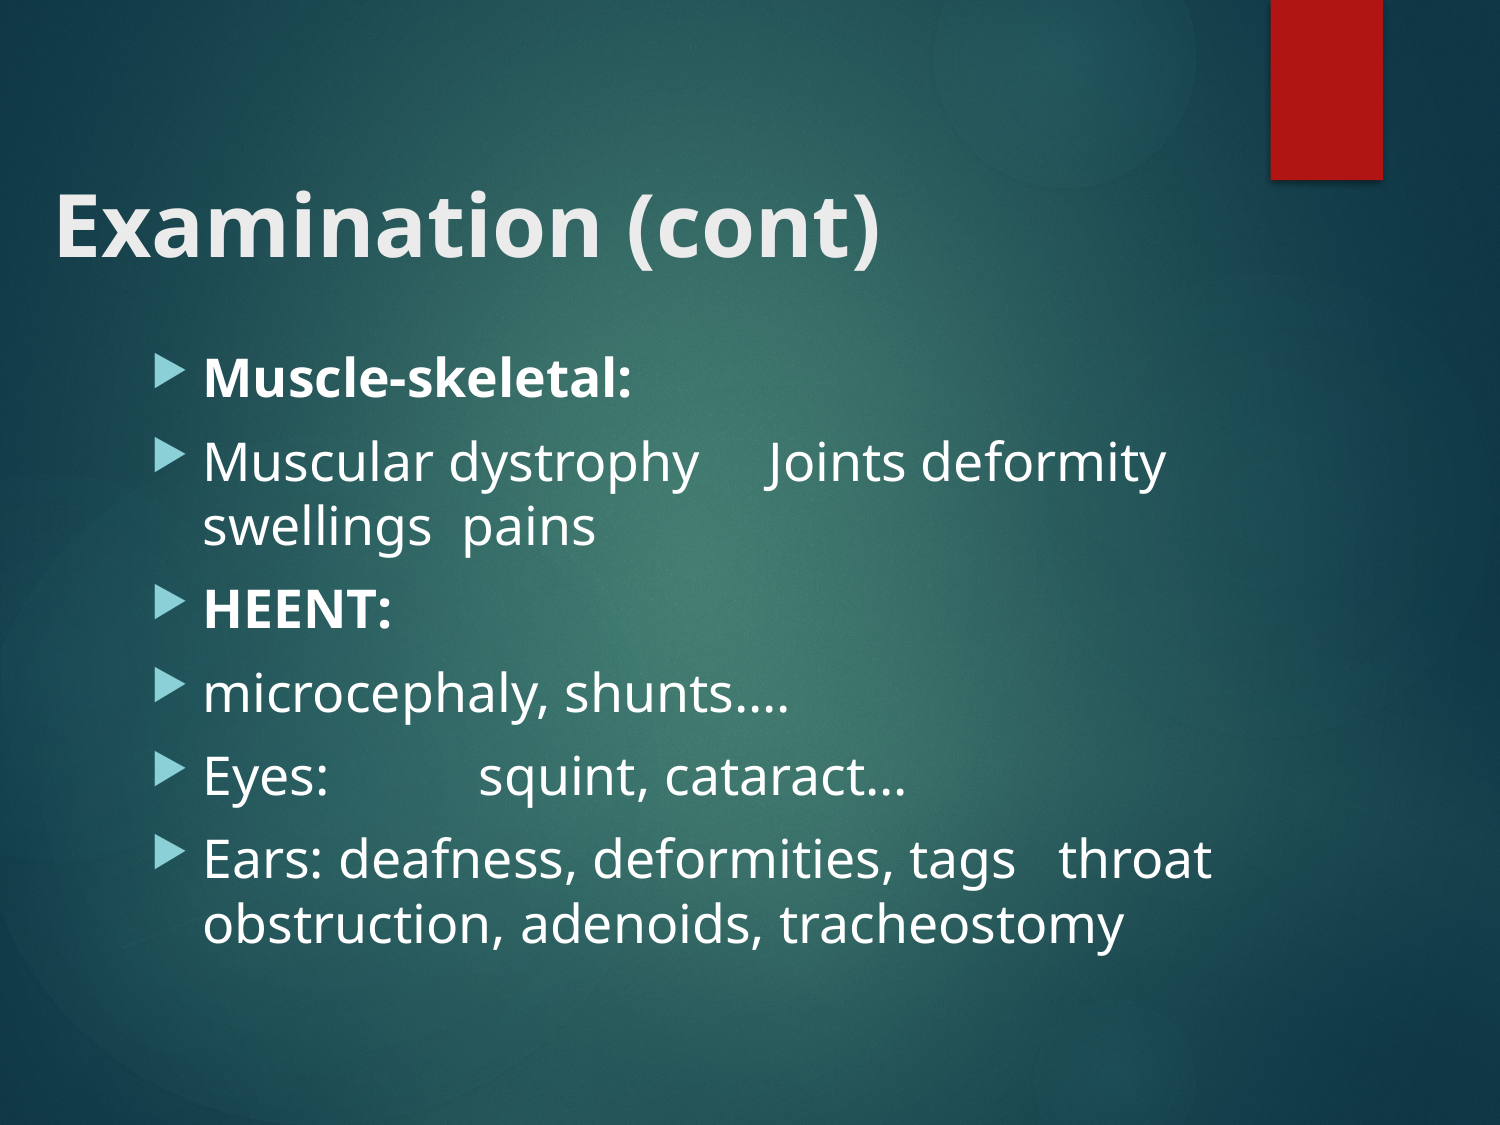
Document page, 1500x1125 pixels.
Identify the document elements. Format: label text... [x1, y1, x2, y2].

list Muscle-skeletal: Muscular dystrophy Joints deformity swellings pains HEENT: microcephaly, shunts.... Eyes: squint, cataract... Ears: deafness, deformities, tags throat obstruction, adenoids, tracheostomy [135, 336, 1237, 1025]
title Examination (cont) [37, 162, 1263, 288]
